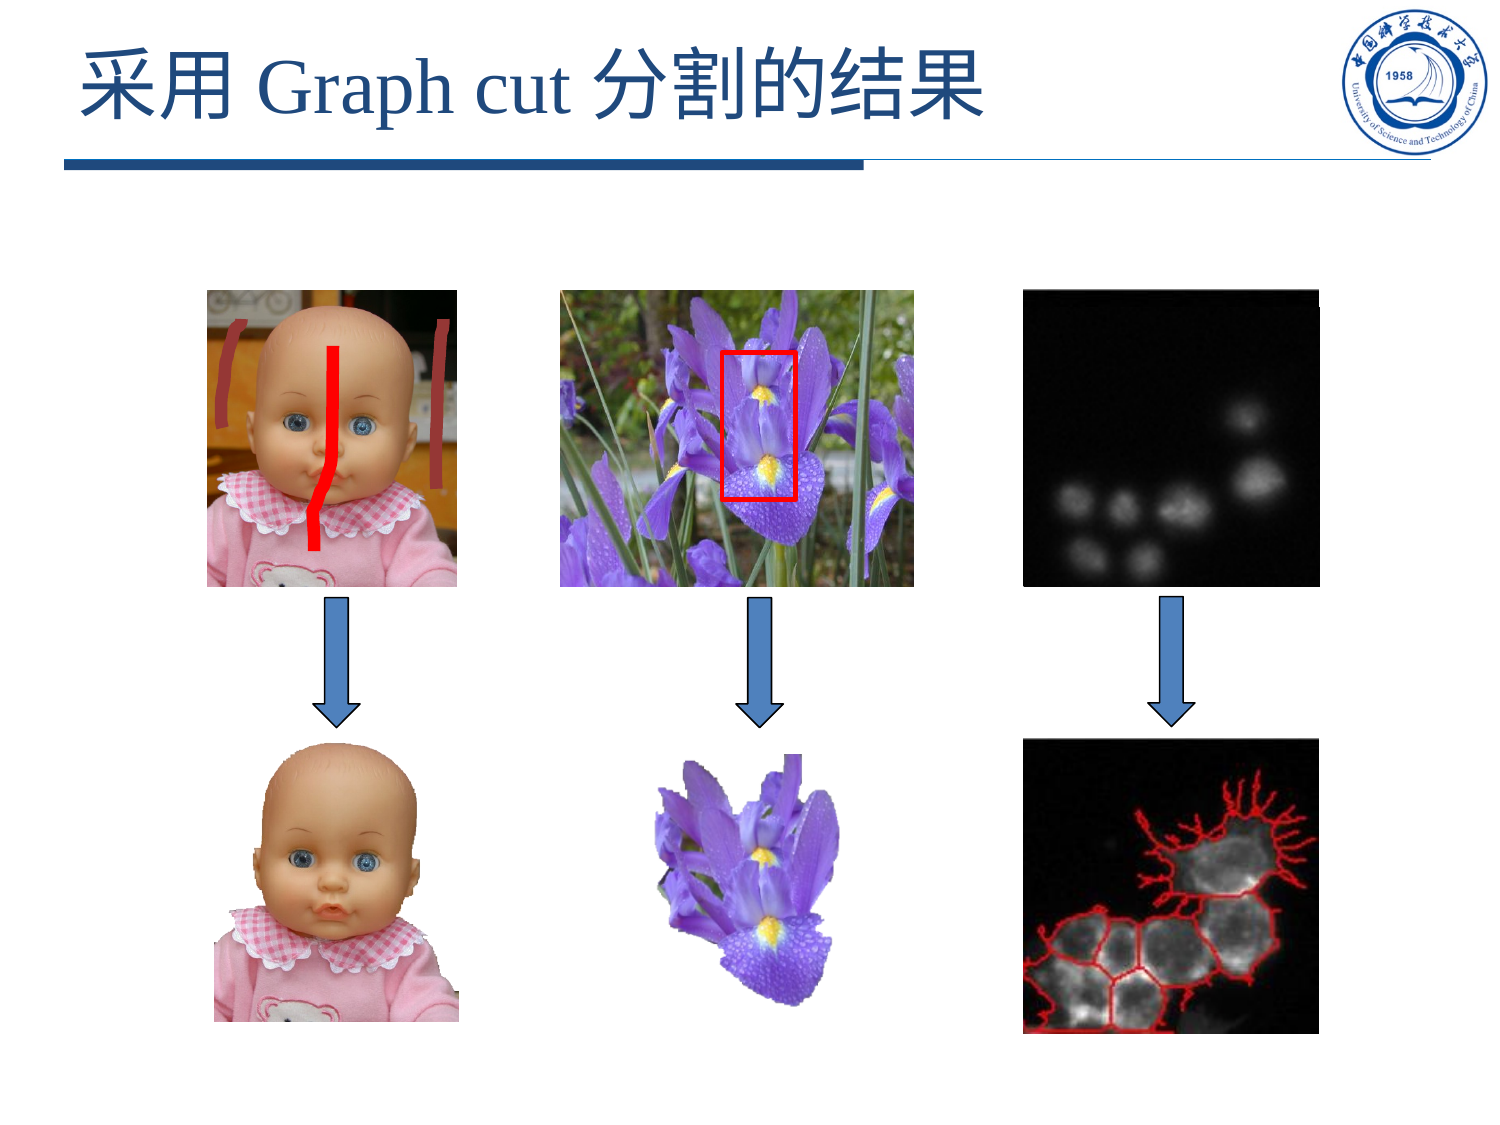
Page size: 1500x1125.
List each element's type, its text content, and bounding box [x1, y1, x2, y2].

picture [1023, 289, 1321, 587]
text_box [560, 290, 914, 587]
text_box [1147, 596, 1195, 727]
picture [206, 290, 457, 587]
picture [213, 727, 460, 1022]
picture [1332, 1, 1493, 156]
text_box [735, 597, 784, 728]
text_box [312, 597, 361, 726]
picture [603, 753, 869, 1049]
picture [1023, 737, 1320, 1034]
title 采用Graph cut分割的结果 [64, 19, 1407, 145]
